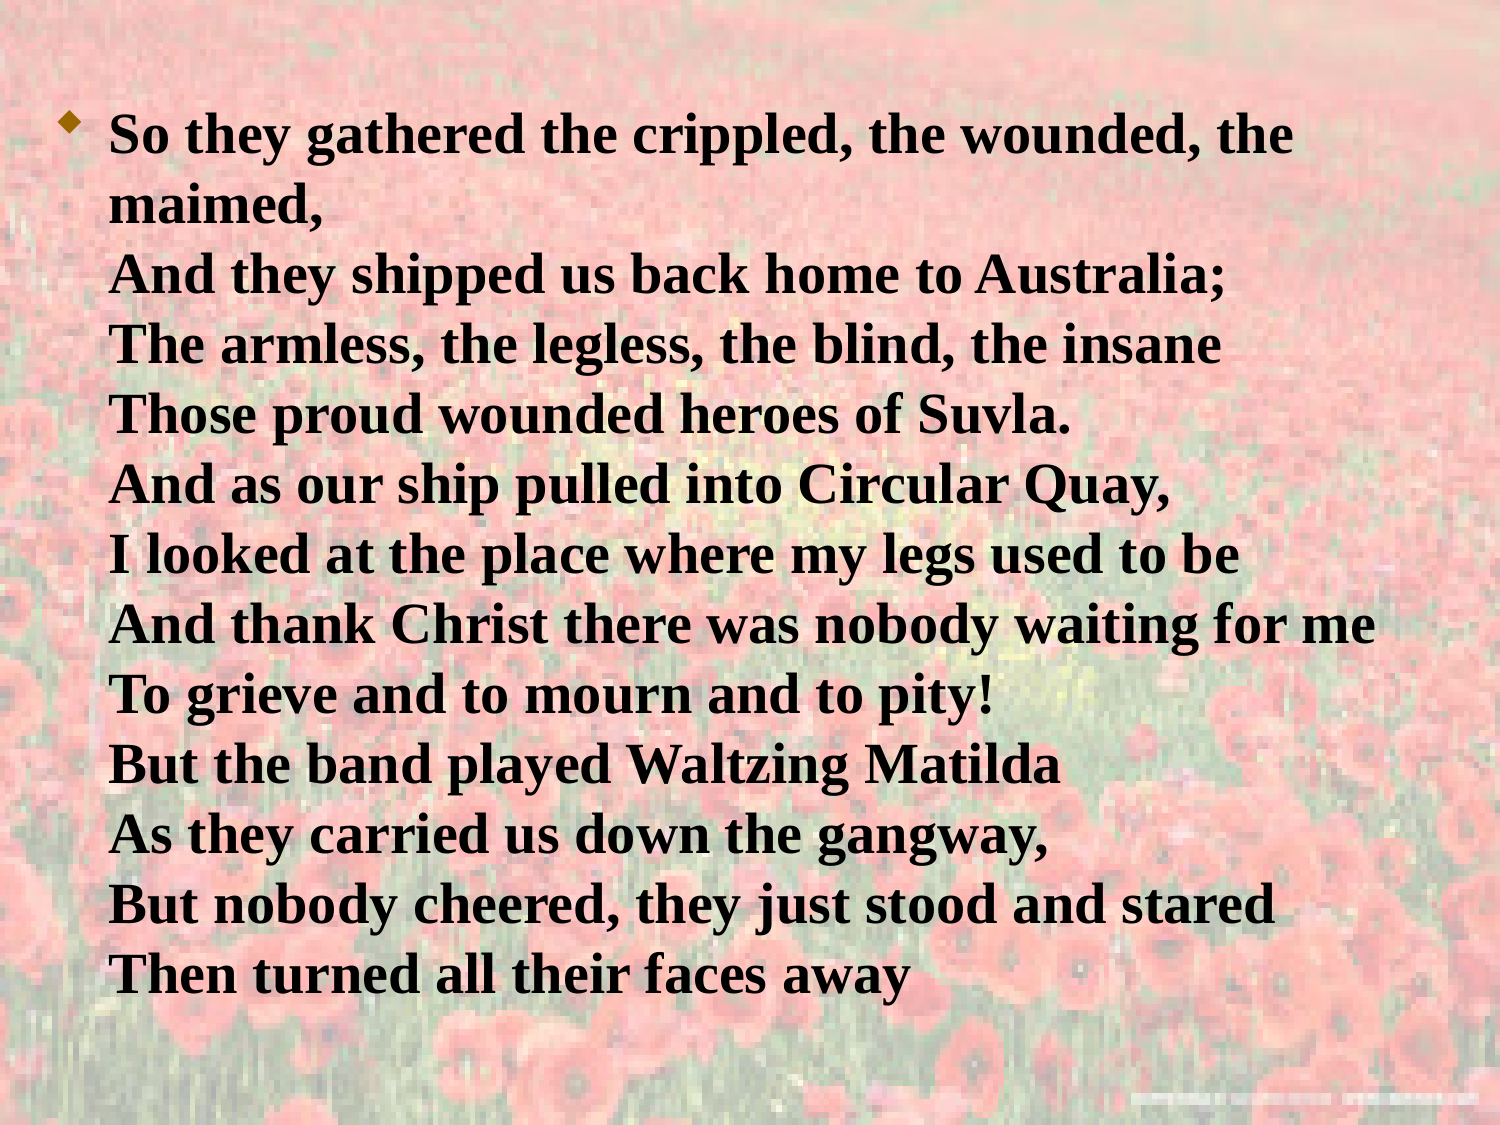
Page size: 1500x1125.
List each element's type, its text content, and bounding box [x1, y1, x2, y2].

list So they gathered the crippled, the wounded, the maimed, And they shipped us back home to Australia; The armless, the legless, the blind, the insane Those proud wounded heroes of Suvla. And as our ship pulled into Circular Quay, I looked at the place where my legs used to be And thank Christ there was nobody waiting for me To grieve and to mourn and to pity! But the band played Waltzing Matilda As they carried us down the gangway, But nobody cheered, they just stood and stared Then turned all their faces away [36, 86, 1476, 1001]
